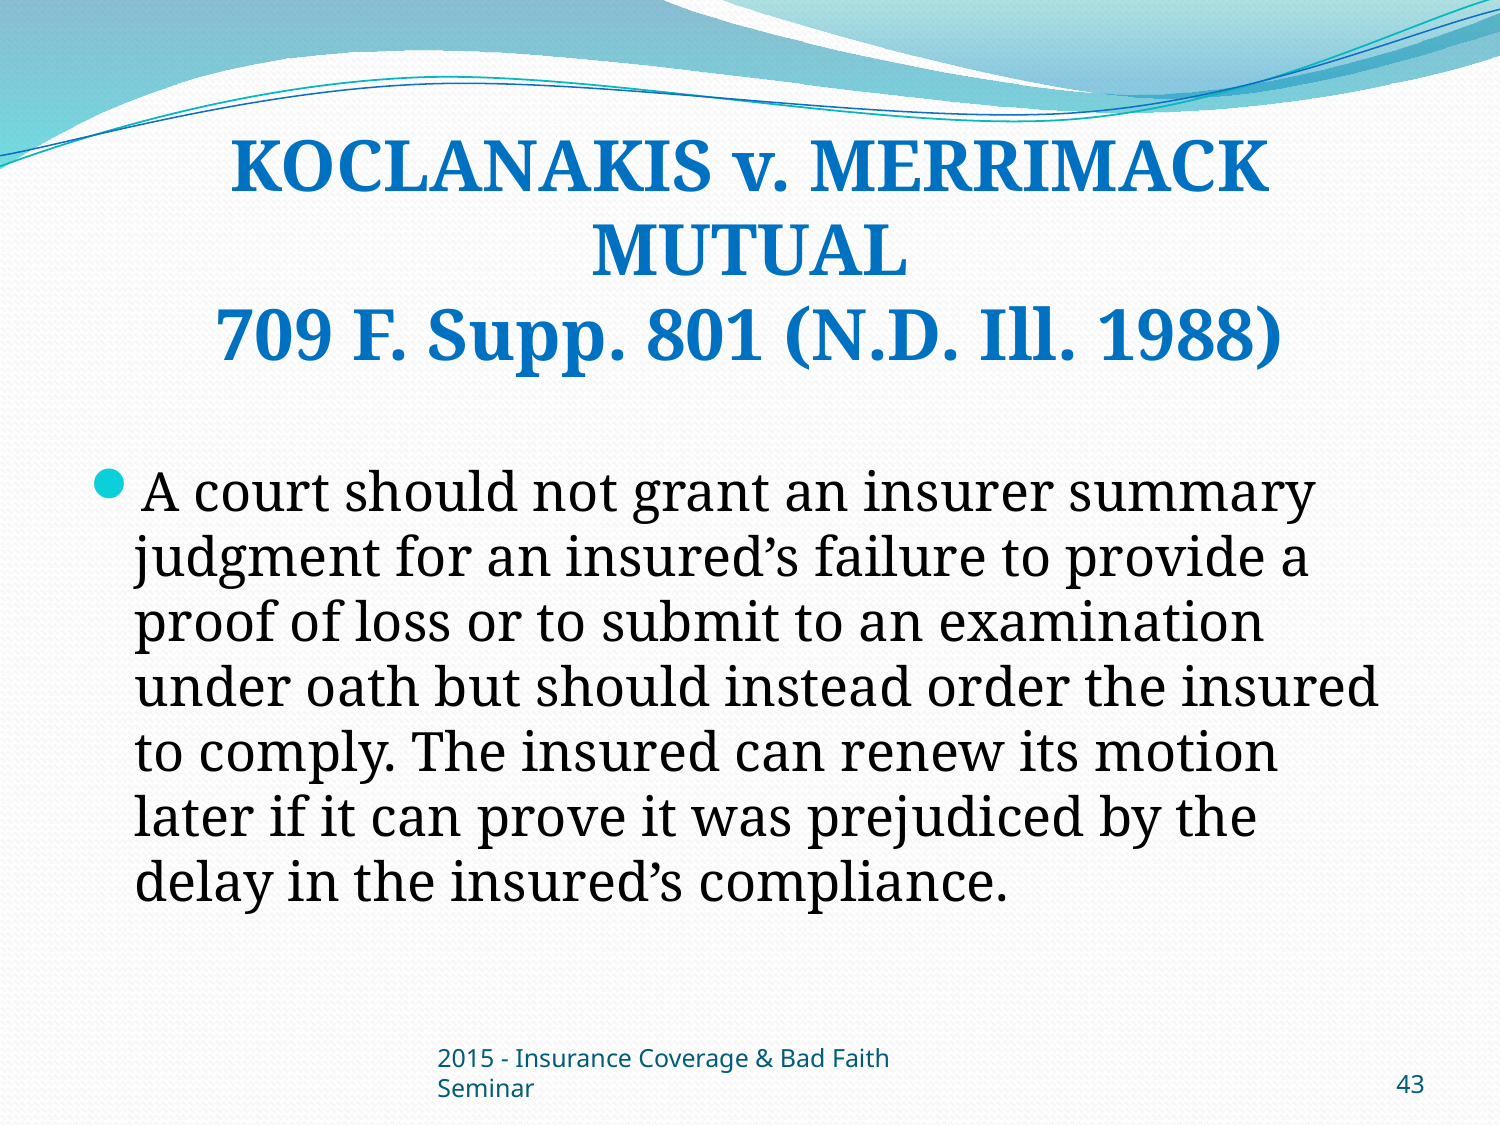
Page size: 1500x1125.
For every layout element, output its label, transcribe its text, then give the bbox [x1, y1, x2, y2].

list A court should not grant an insurer summary judgment for an insured’s failure to provide a proof of loss or to submit to an examination under oath but should instead order the insured to comply. The insured can renew its motion later if it can prove it was prejudiced by the delay in the insured’s compliance. [75, 450, 1425, 1038]
slide_number 43 [1299, 1042, 1425, 1103]
footer 2015 - Insurance Coverage & Bad Faith Seminar [437, 1042, 988, 1103]
title KOCLANAKIS v. MERRIMACK MUTUAL 709 F. Supp. 801 (N.D. Ill. 1988) [75, 187, 1425, 375]
